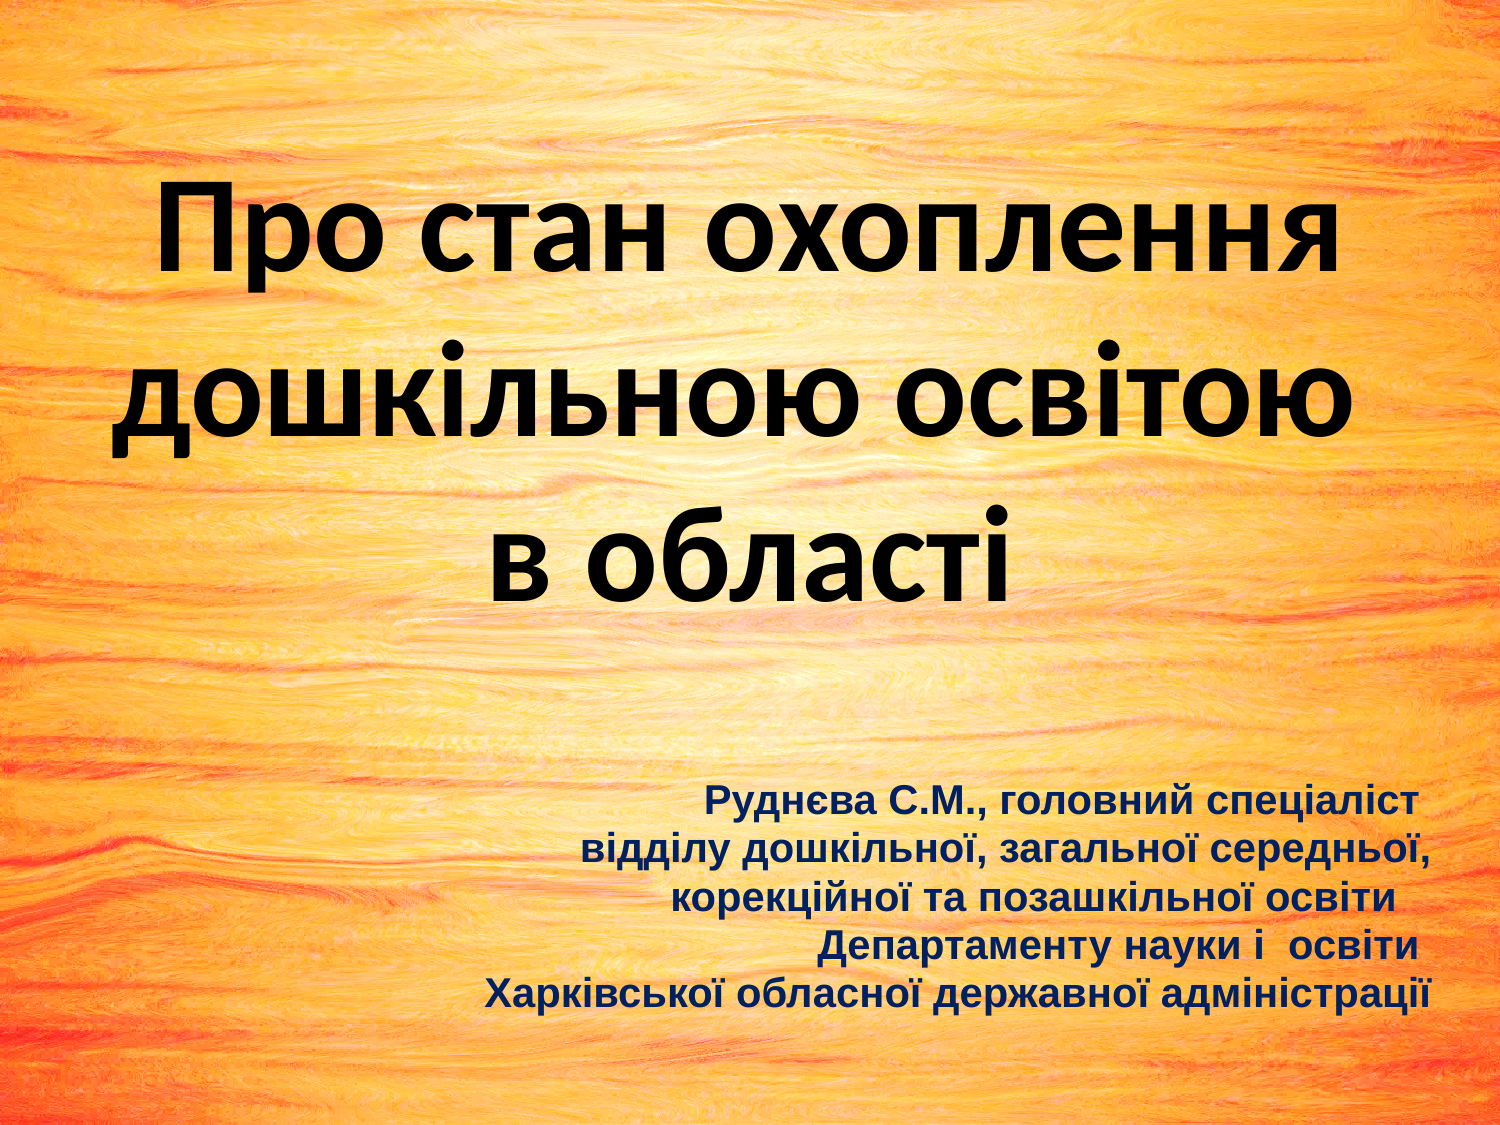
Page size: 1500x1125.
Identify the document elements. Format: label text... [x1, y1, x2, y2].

subtitle Руднєва С.М., головний спеціаліст відділу дошкільної, загальної середньої, корекційної та позашкільної освіти Департаменту науки і освіти Харківської обласної державної адміністрації [396, 774, 1447, 1063]
title Про стан охоплення дошкільною освітою в області [49, 112, 1451, 651]
picture [0, 0, 1500, 1125]
